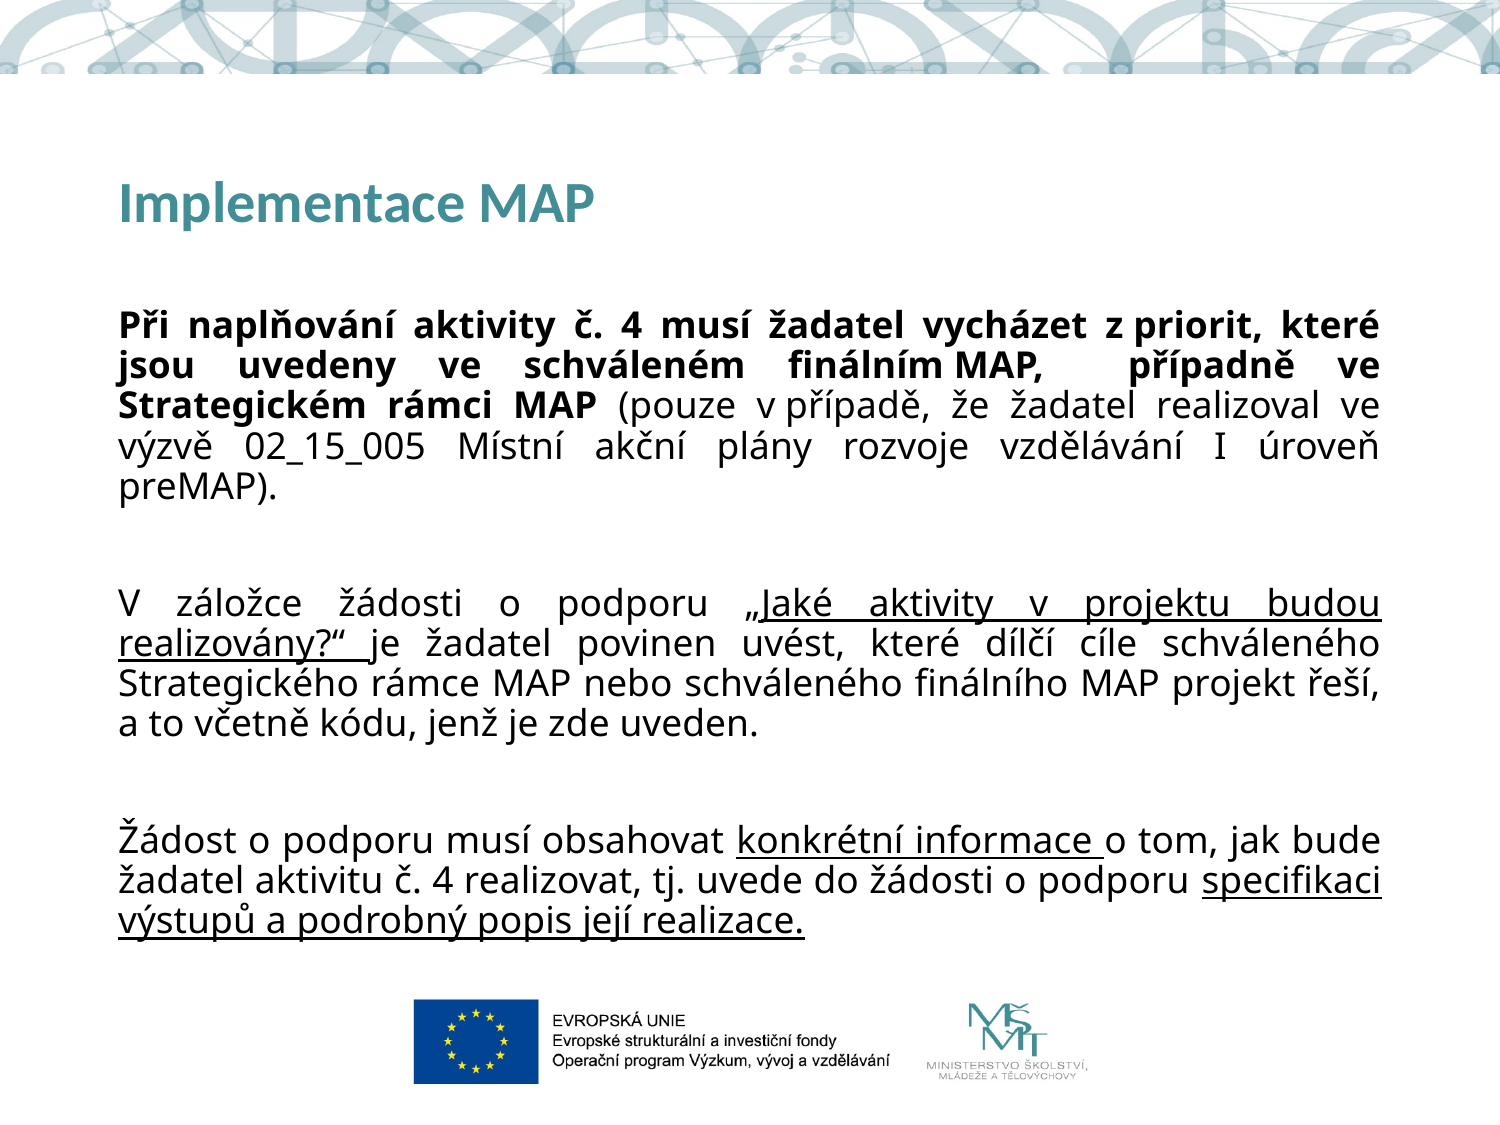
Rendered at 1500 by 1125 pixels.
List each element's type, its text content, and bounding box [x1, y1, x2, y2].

picture [0, 0, 1500, 74]
title Implementace MAP [103, 129, 1397, 278]
list Při naplňování aktivity č. 4 musí žadatel vycházet z priorit, které jsou uvedeny ve schváleném finálním MAP, případně ve Strategickém rámci MAP (pouze v případě, že žadatel realizoval ve výzvě 02_15_005 Místní akční plány rozvoje vzdělávání I úroveň preMAP). V záložce žádosti o podporu „Jaké aktivity v projektu budou realizovány?“ je žadatel povinen uvést, které dílčí cíle schváleného Strategického rámce MAP nebo schváleného finálního MAP projekt řeší, a to včetně kódu, jenž je zde uveden. Žádost o podporu musí obsahovat konkrétní informace o tom, jak bude žadatel aktivitu č. 4 realizovat, tj. uvede do žádosti o podporu specifikaci výstupů a podrobný popis její realizace. [103, 299, 1397, 957]
picture [371, 957, 1129, 1125]
